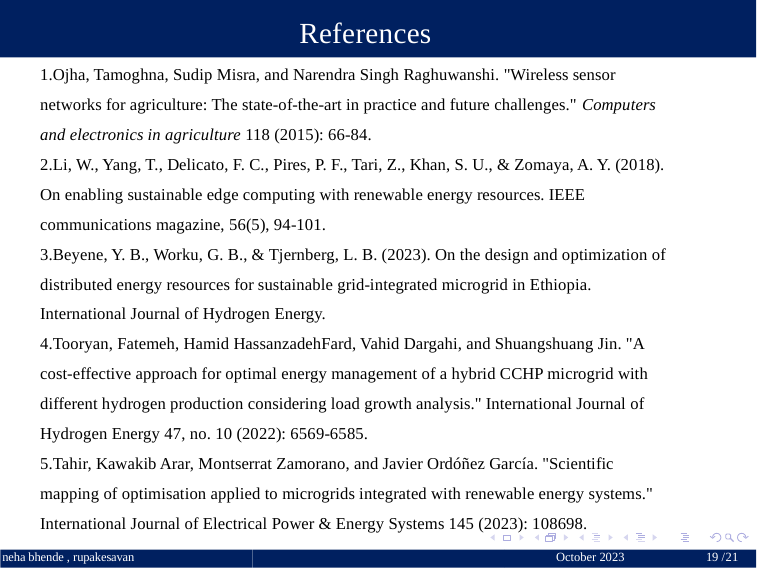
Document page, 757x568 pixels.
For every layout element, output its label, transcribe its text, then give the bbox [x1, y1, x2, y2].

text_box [0, 549, 757, 568]
text_box [0, 0, 757, 58]
text_box 1.Ojha, Tamoghna, Sudip Misra, and Narendra Singh Raghuwanshi. "Wireless sensor networks for agriculture: The state-of-the-art in practice and future challenges." Computers and electronics in agriculture 118 (2015): 66-84. 2.Li, W., Yang, T., Delicato, F. C., Pires, P. F., Tari, Z., Khan, S. U., & Zomaya, A. Y. (2018). On enabling sustainable edge computing with renewable energy resources. IEEE communications magazine, 56(5), 94-101. 3.Beyene, Y. B., Worku, G. B., & Tjernberg, L. B. (2023). On the design and optimization of distributed energy resources for sustainable grid-integrated microgrid in Ethiopia. International Journal of Hydrogen Energy. 4.Tooryan, Fatemeh, Hamid HassanzadehFard, Vahid Dargahi, and Shuangshuang Jin. "A cost-effective approach for optimal energy management of a hybrid CCHP microgrid with different hydrogen production considering load growth analysis." International Journal of Hydrogen Energy 47, no. 10 (2022): 6569-6585. 5.Tahir, Kawakib Arar, Montserrat Zamorano, and Javier Ordóñez García. "Scientific mapping of optimisation applied to microgrids integrated with renewable energy systems." International Journal of Electrical Power & Energy Systems 145 (2023): 108698. [25, 58, 690, 548]
text_box References [221, 11, 507, 49]
